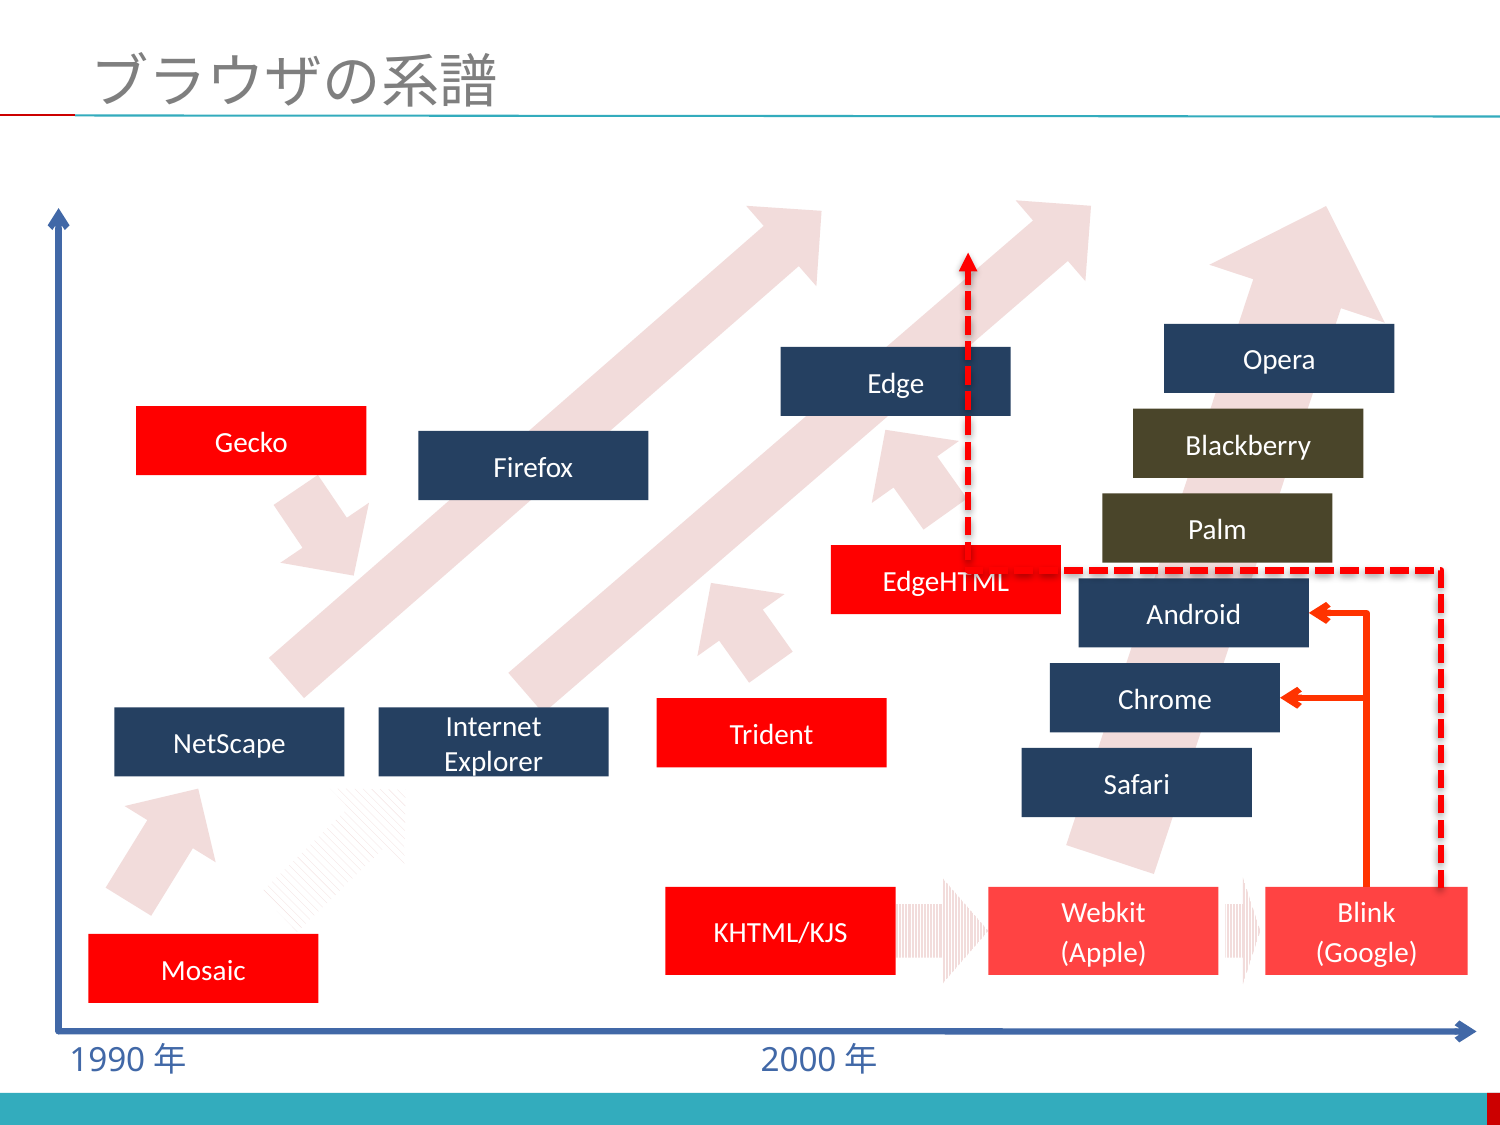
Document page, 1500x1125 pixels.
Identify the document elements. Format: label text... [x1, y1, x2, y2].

text_box 1990年 [54, 1036, 202, 1086]
text_box Mosaic [88, 933, 319, 1003]
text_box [253, 346, 1182, 905]
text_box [1225, 816, 1468, 985]
title ブラウザの系譜 [75, 45, 1500, 114]
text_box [886, 333, 1500, 808]
text_box 2000年 [745, 1041, 893, 1086]
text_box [665, 816, 1220, 985]
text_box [109, 390, 252, 912]
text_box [665, 188, 1395, 345]
